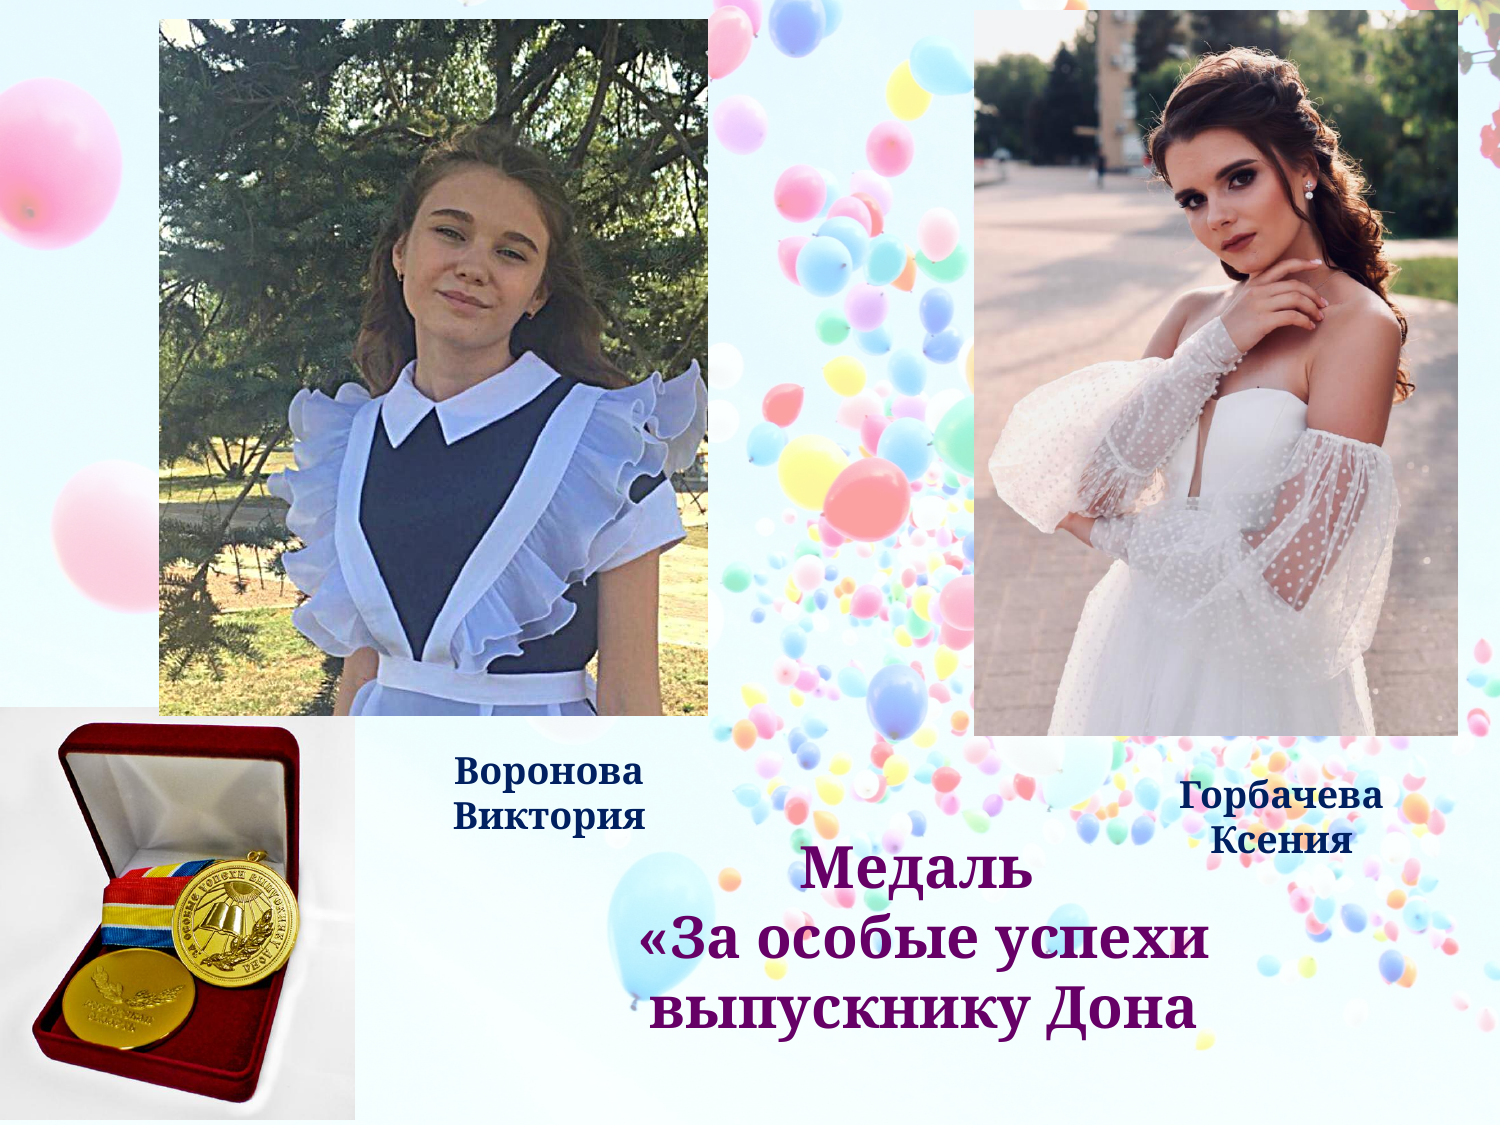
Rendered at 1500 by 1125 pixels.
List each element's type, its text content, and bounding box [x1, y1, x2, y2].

picture [0, 18, 708, 1120]
text_box Воронова Виктория [371, 739, 727, 845]
text_box Горбачева Ксения [1104, 763, 1459, 868]
picture [974, 10, 1459, 737]
text_box Медаль «За особые успехи выпускнику Дона [501, 822, 1347, 1047]
